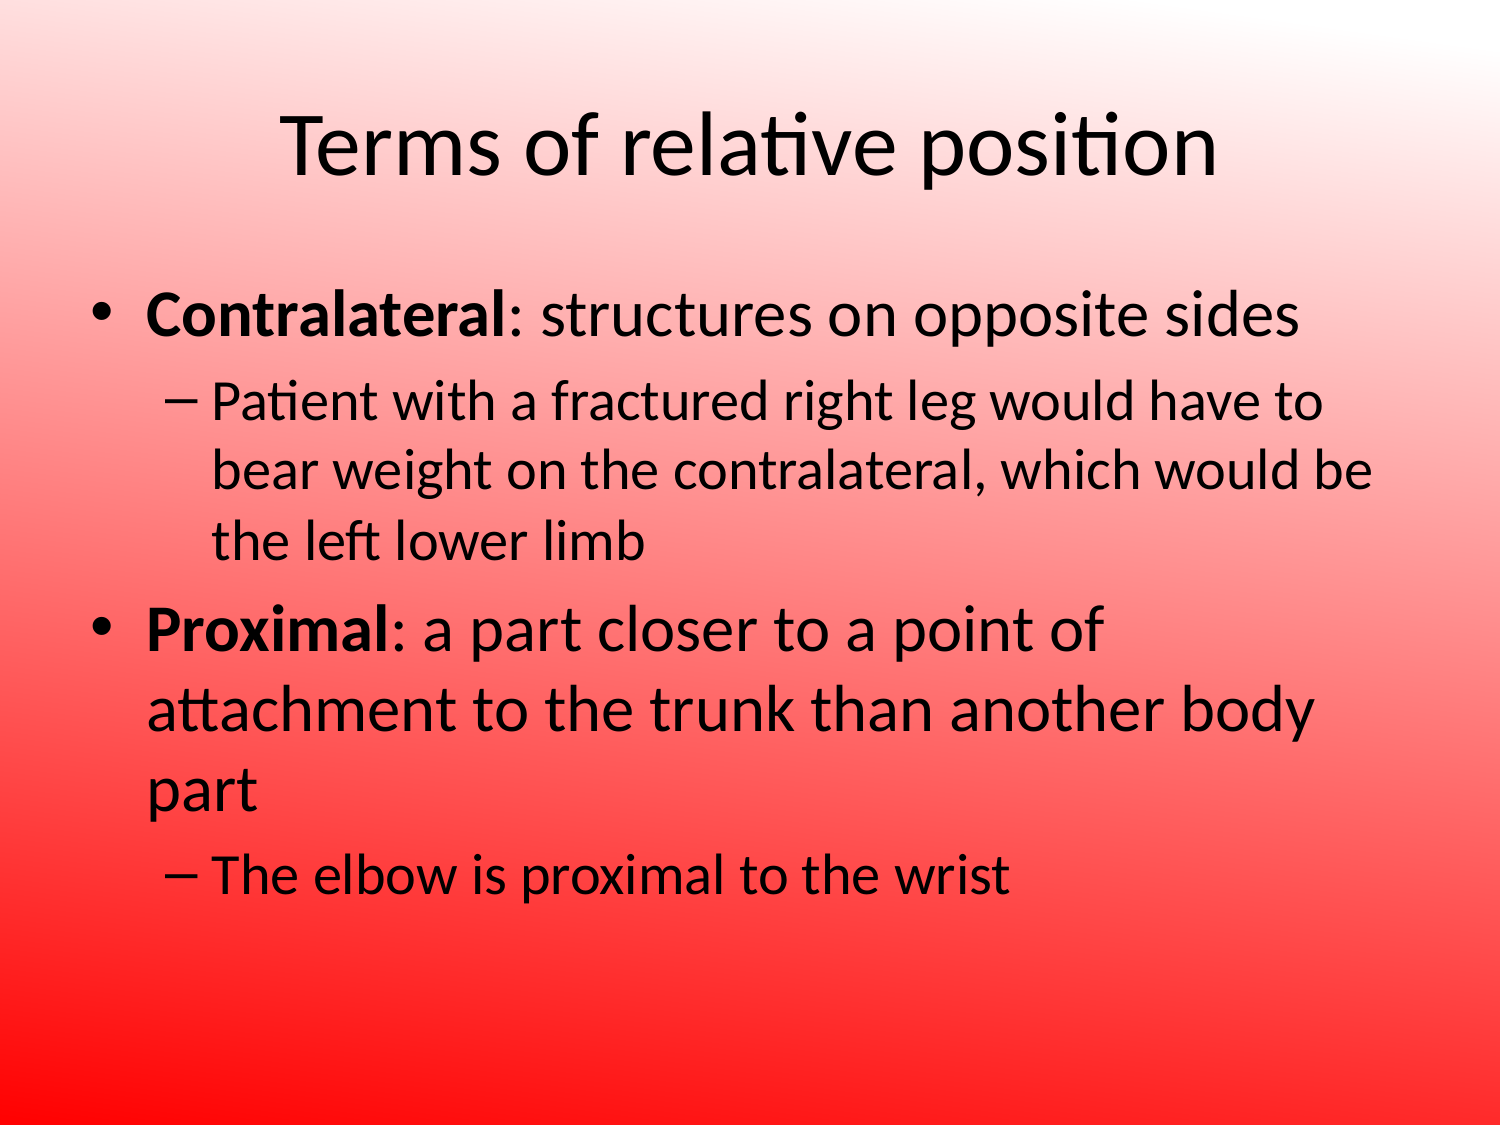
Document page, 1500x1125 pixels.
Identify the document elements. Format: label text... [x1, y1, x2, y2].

list Contralateral: structures on opposite sides Patient with a fractured right leg would have to bear weight on the contralateral, which would be the left lower limb Proximal: a part closer to a point of attachment to the trunk than another body part The elbow is proximal to the wrist [75, 262, 1425, 1005]
title Terms of relative position [75, 45, 1425, 233]
